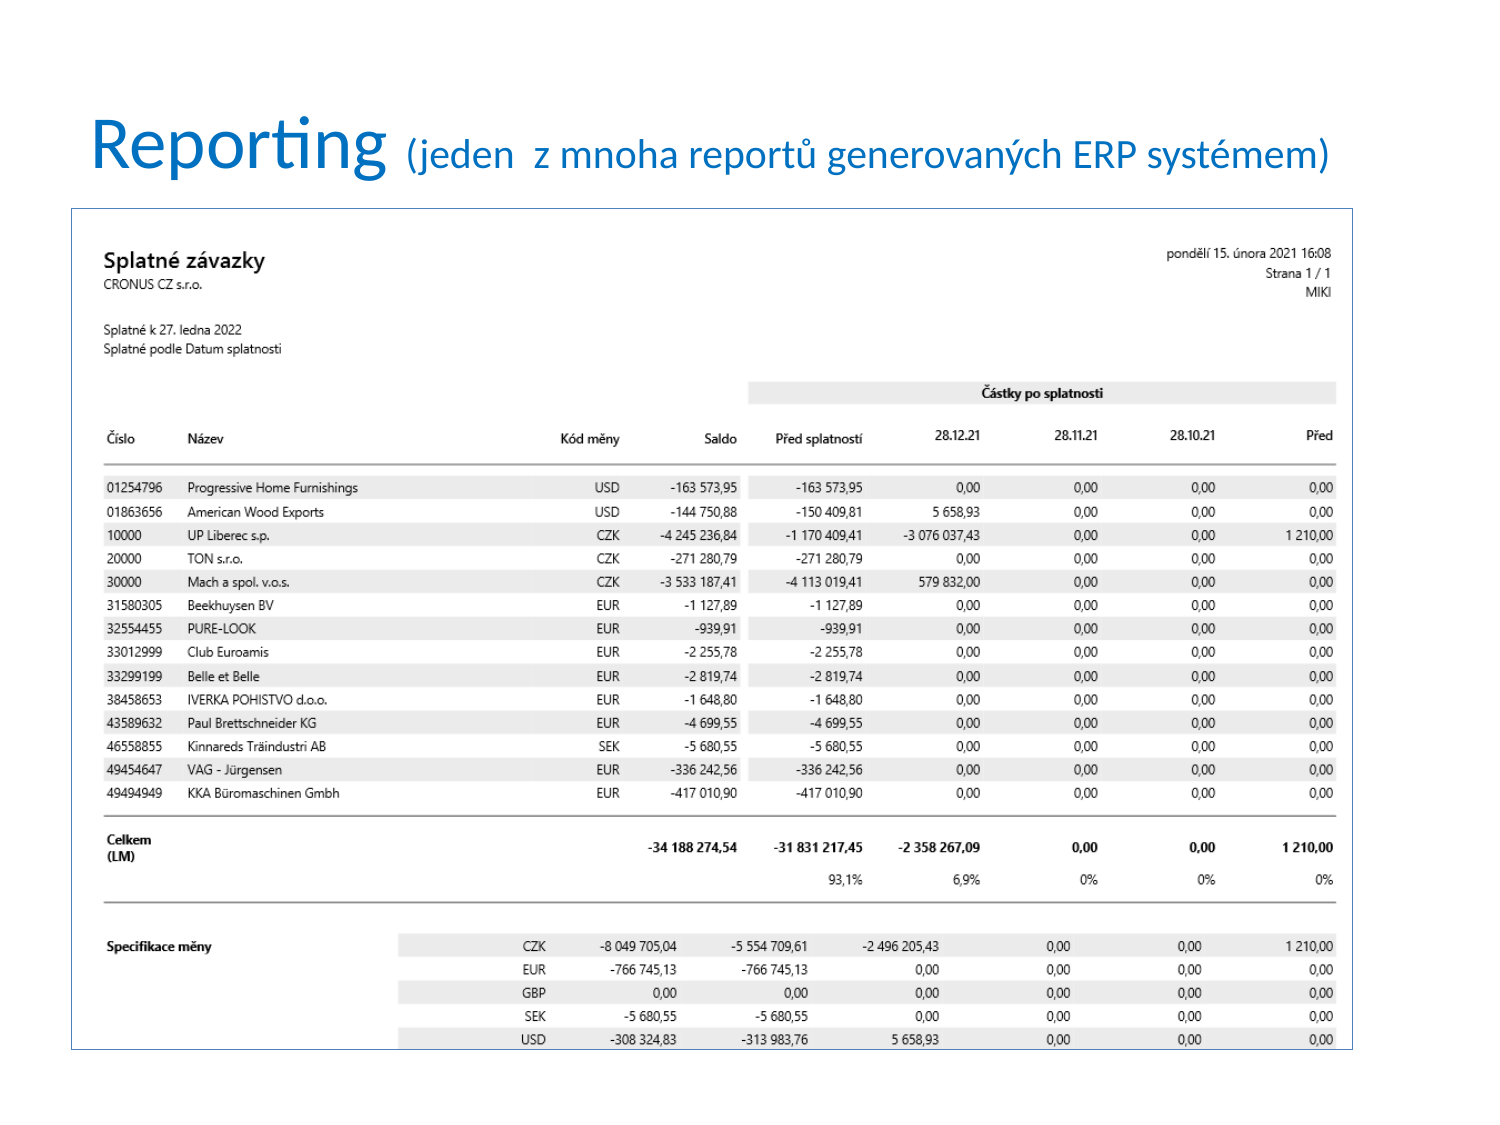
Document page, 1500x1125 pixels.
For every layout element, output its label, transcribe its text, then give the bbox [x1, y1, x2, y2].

picture [71, 207, 1353, 1050]
title Reporting (jeden z mnoha reportů generovaných ERP systémem) [75, 45, 1425, 233]
